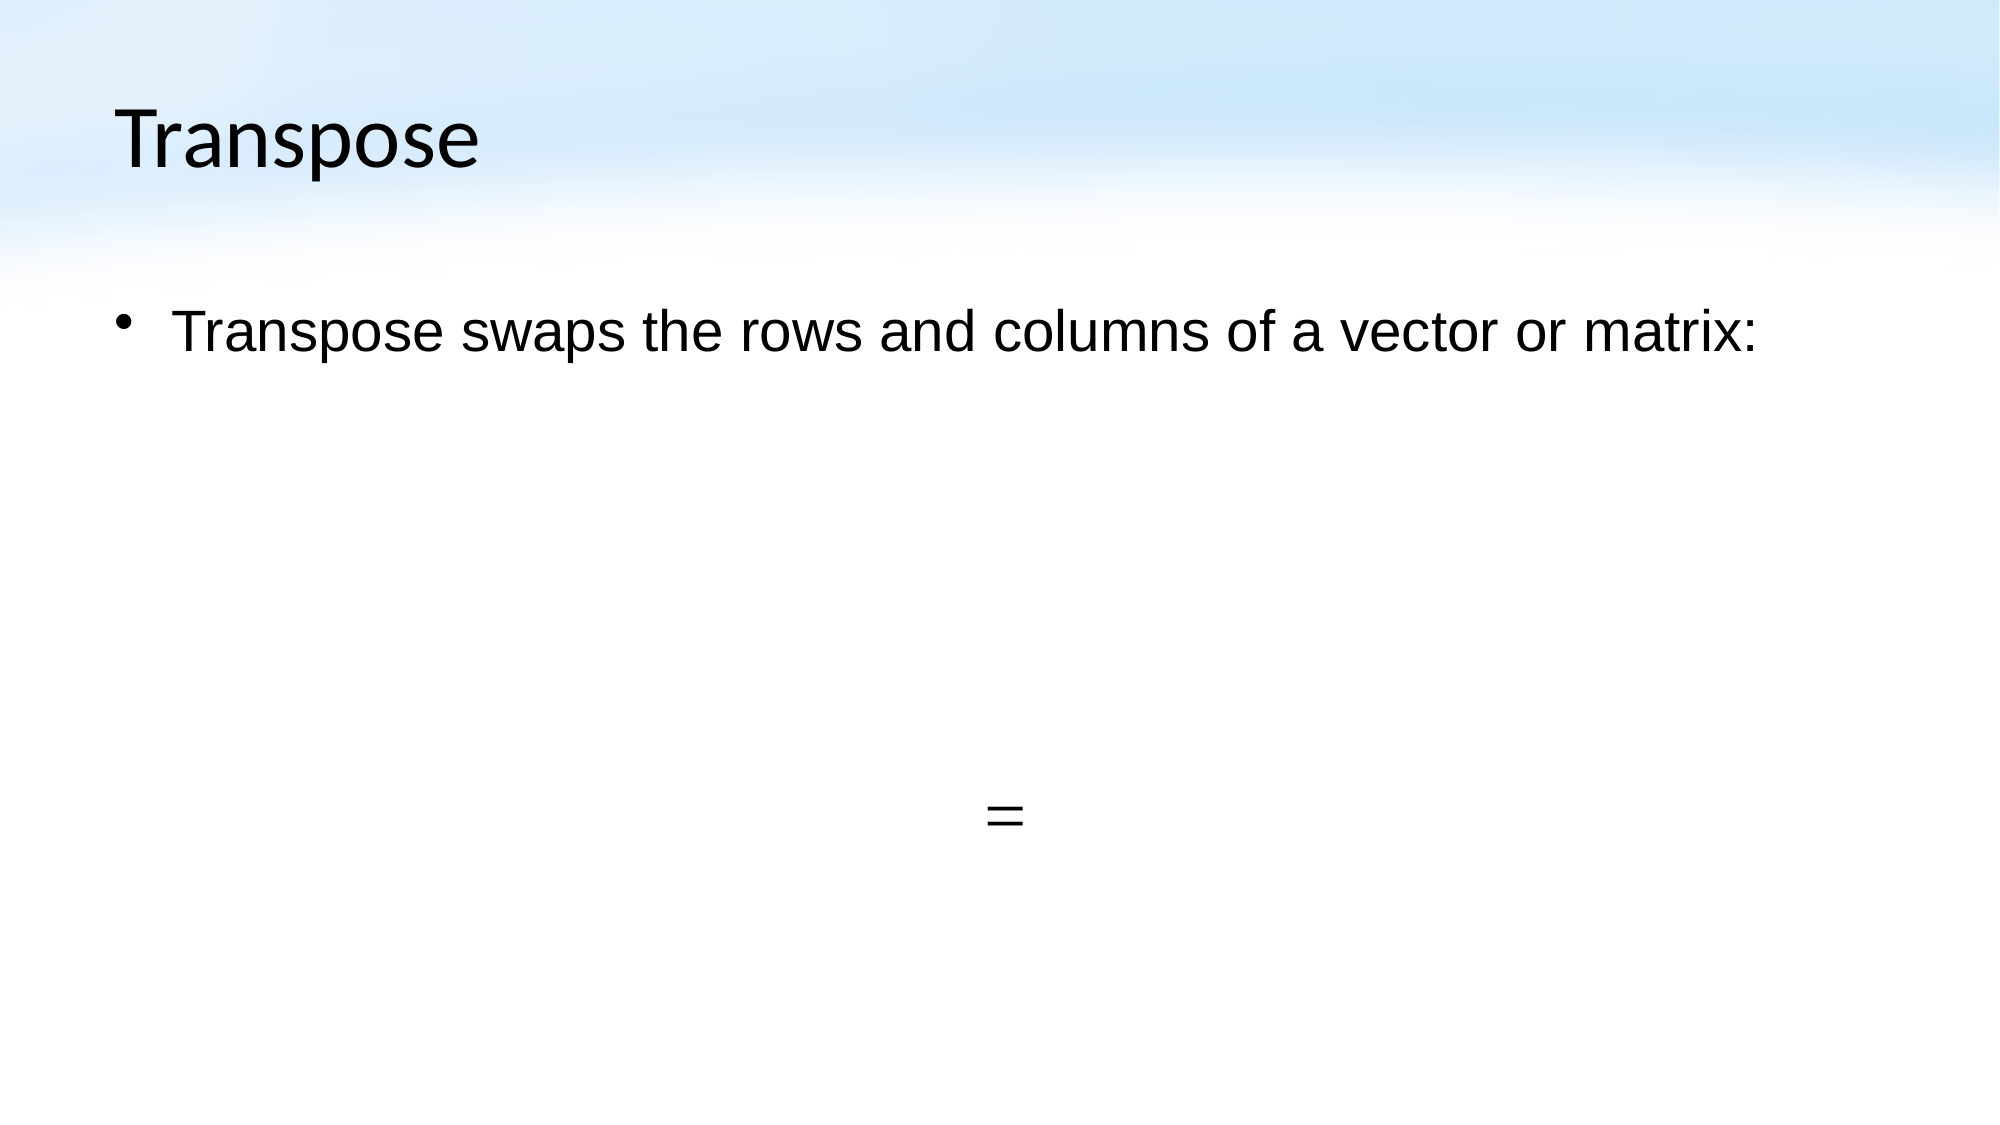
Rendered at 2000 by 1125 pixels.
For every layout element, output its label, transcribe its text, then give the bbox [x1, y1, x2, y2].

list Transpose swaps the rows and columns of a vector or matrix: [99, 282, 1981, 1026]
title Transpose [99, 37, 1963, 226]
picture [0, 0, 2000, 1125]
